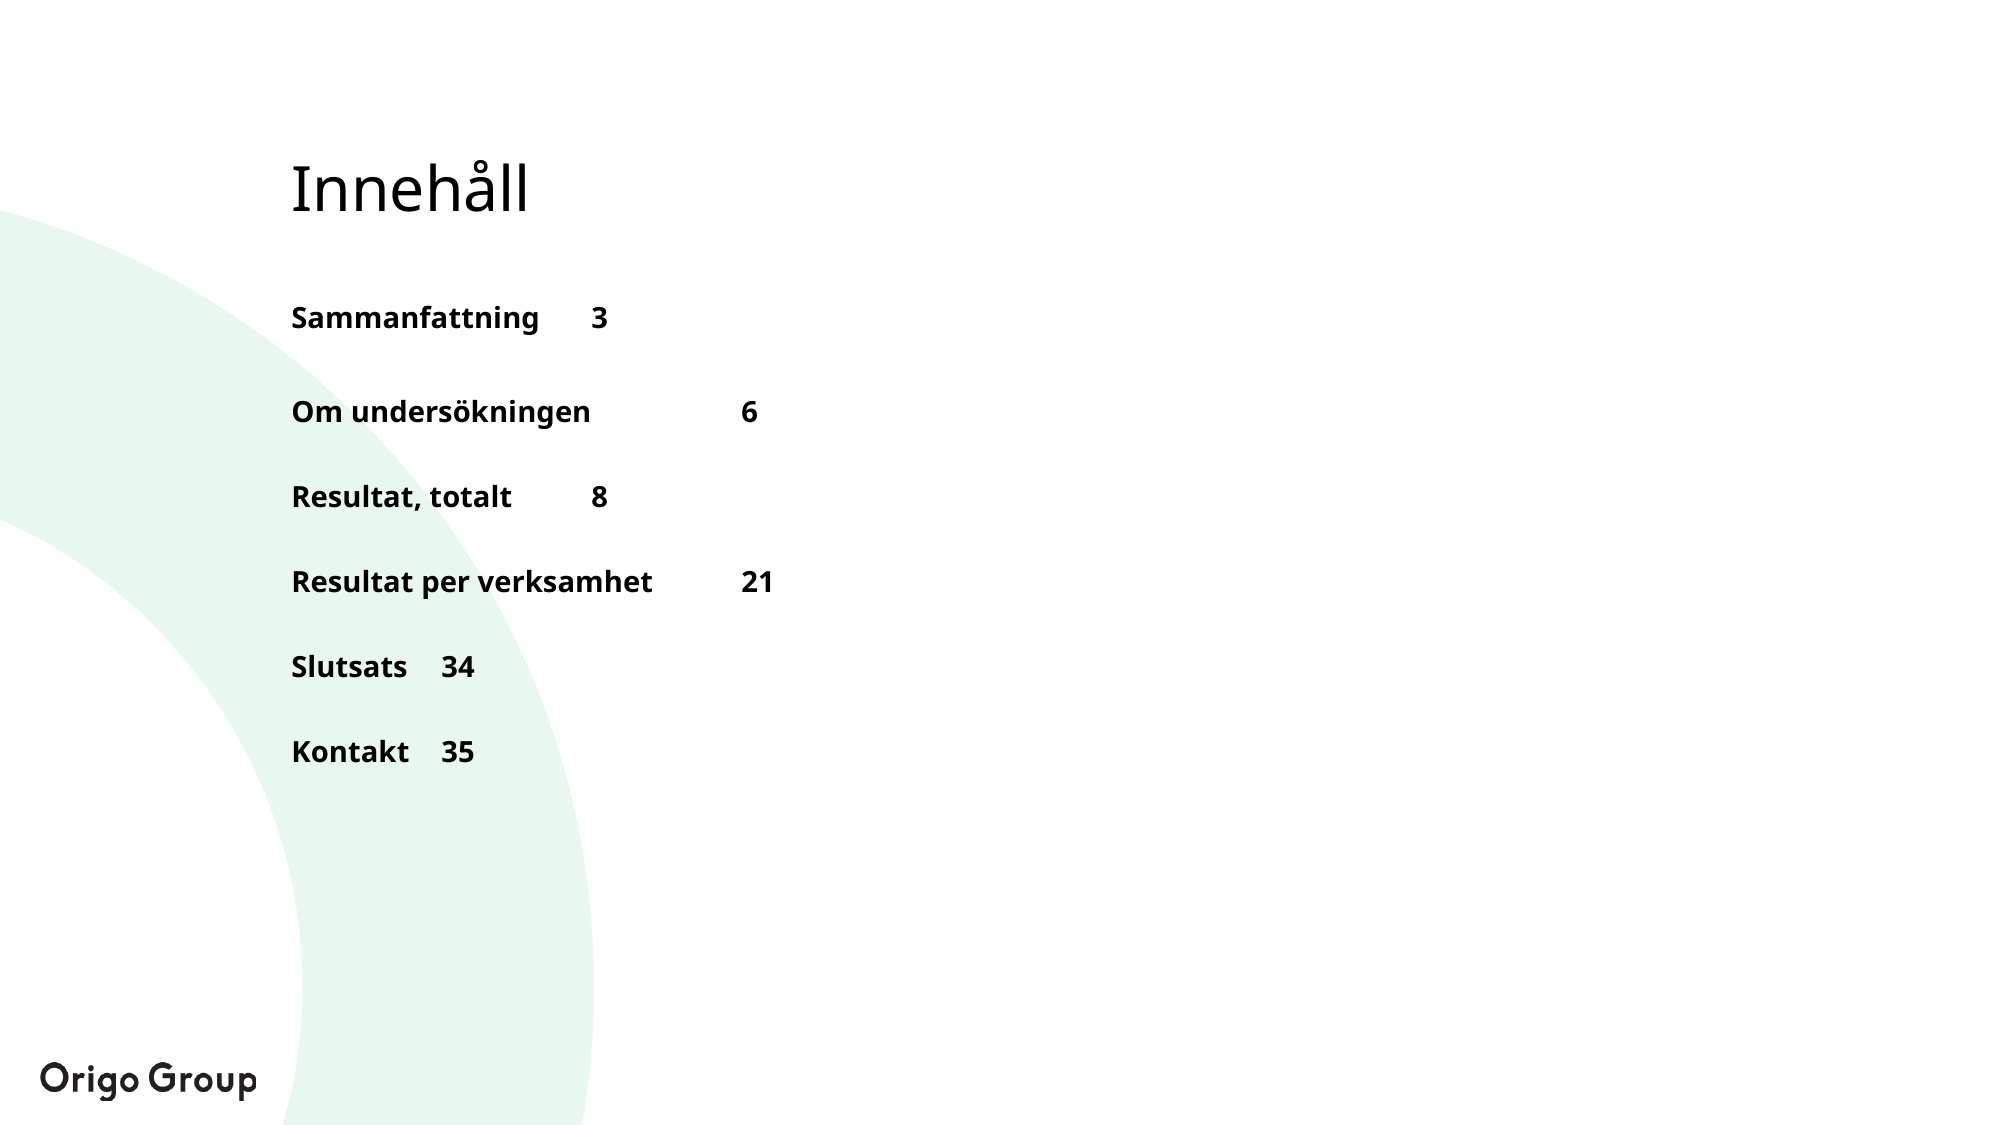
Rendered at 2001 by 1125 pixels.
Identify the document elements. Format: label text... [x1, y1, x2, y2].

title Innehåll [276, 144, 868, 233]
list Sammanfattning 3 Om undersökningen 6 Resultat, totalt 8 Resultat per verksamhet 21 Slutsats 34 Kontakt 35 [276, 291, 1825, 1031]
